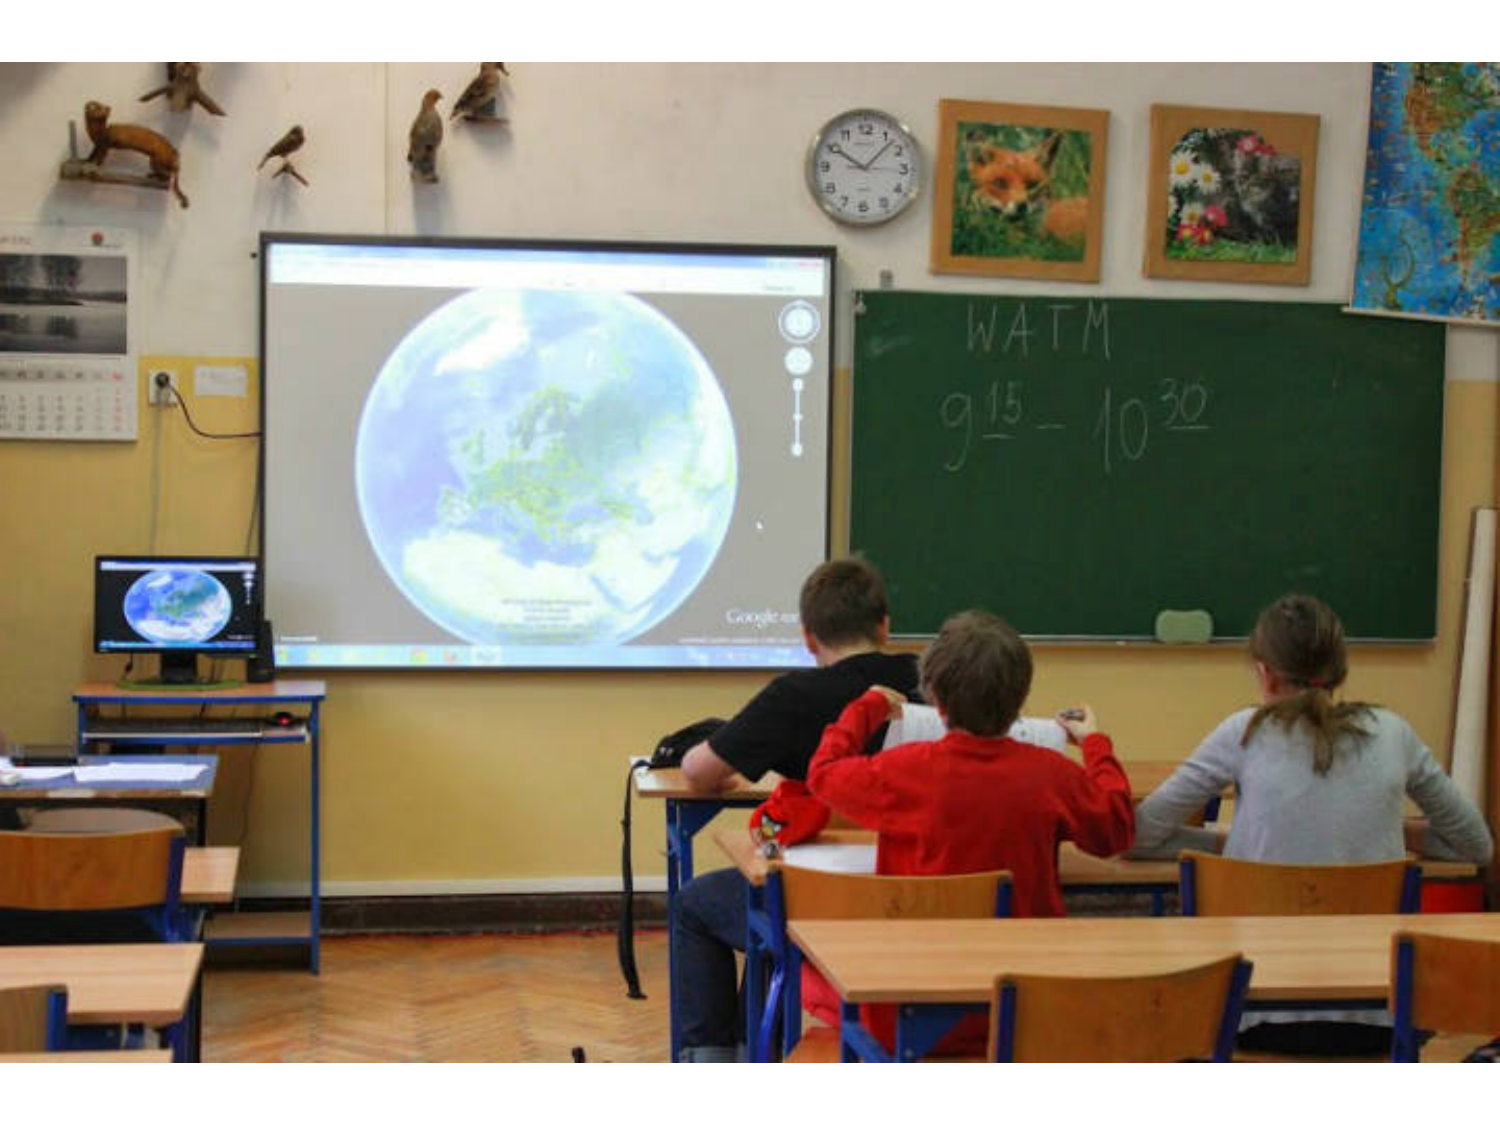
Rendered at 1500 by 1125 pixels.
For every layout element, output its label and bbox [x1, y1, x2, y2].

picture [0, 62, 1500, 1063]
